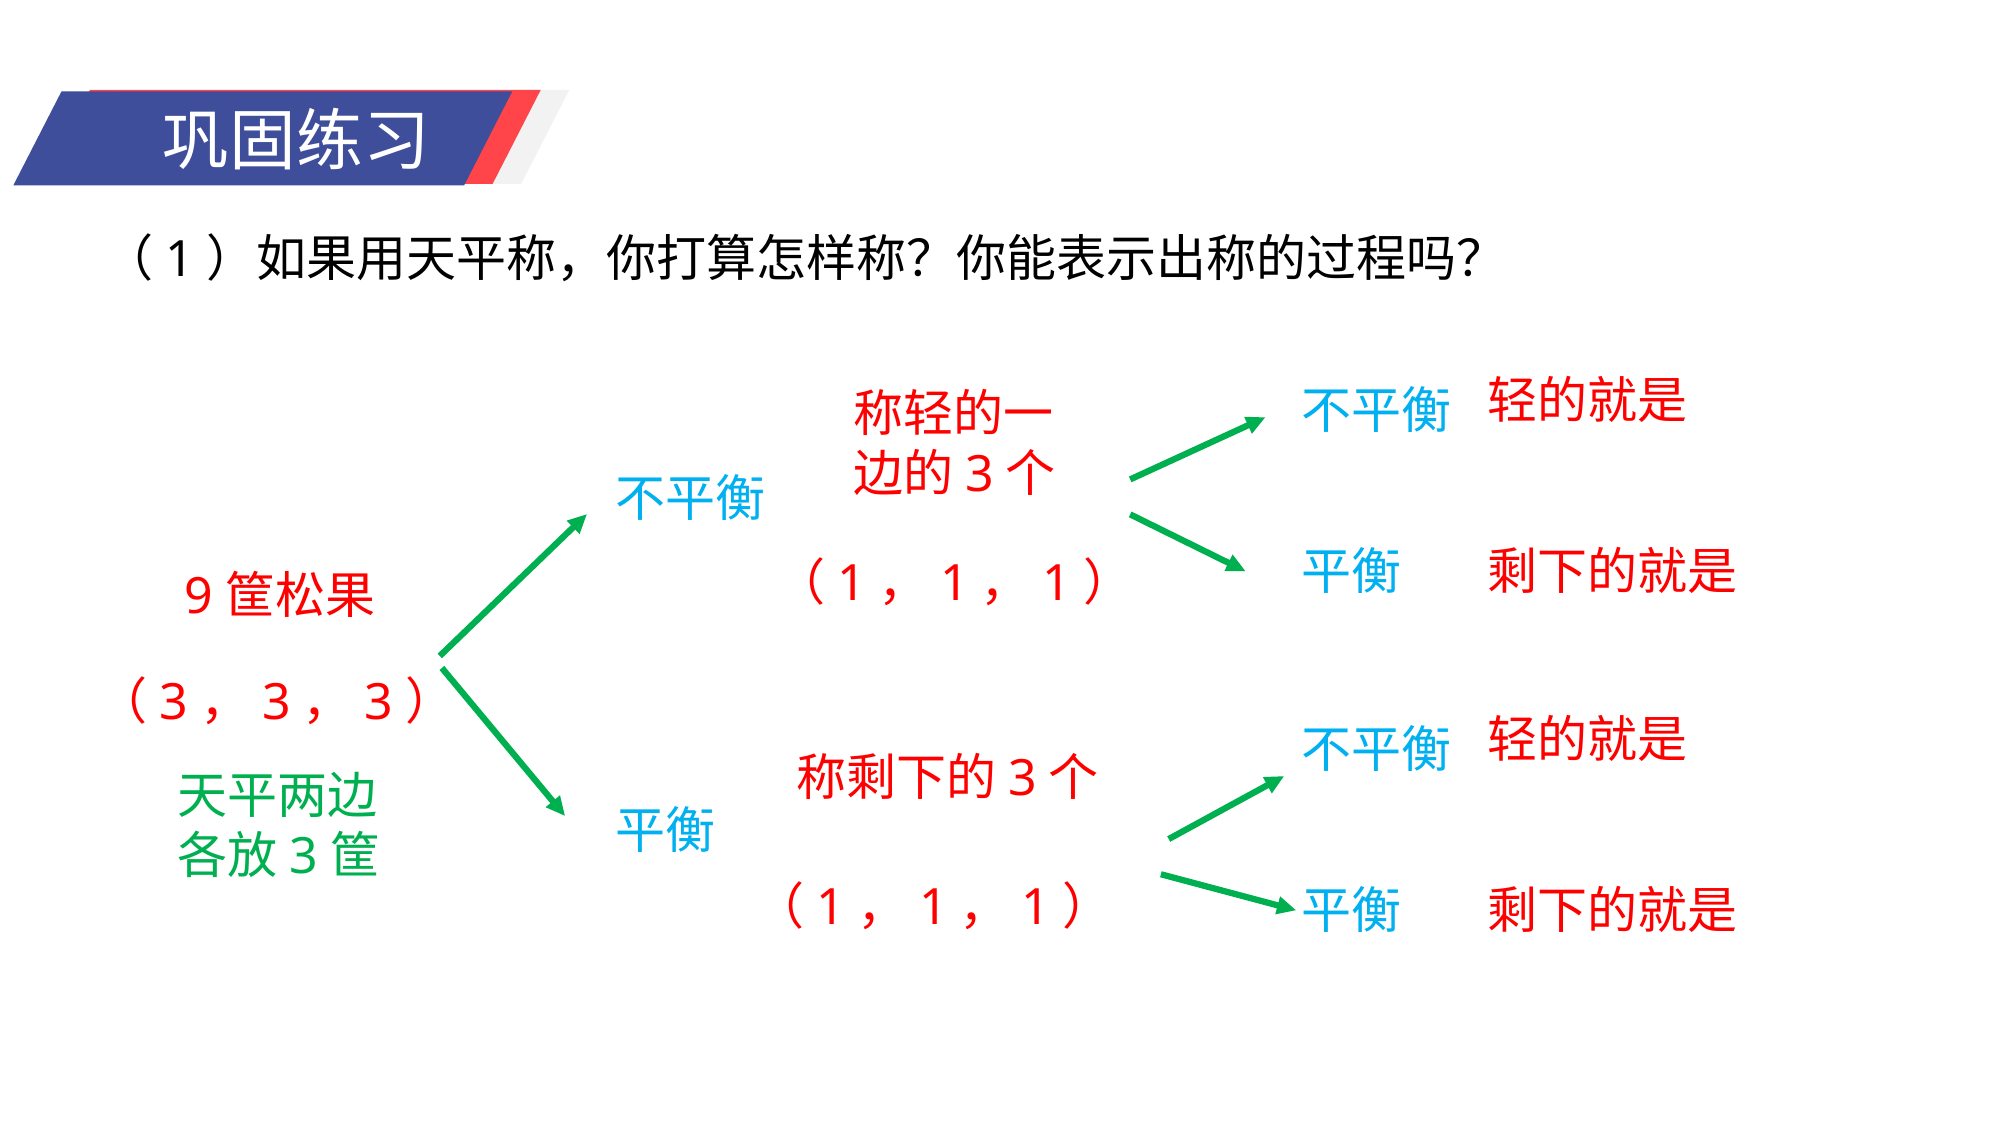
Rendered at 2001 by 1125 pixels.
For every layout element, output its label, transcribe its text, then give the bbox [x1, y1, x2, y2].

text_box （1，1，1） [739, 867, 1127, 942]
text_box 剩下的就是 [1472, 532, 1900, 607]
text_box 不平衡 [600, 459, 781, 535]
text_box [1160, 874, 1286, 913]
text_box 轻的就是 [1472, 361, 1834, 437]
text_box [1130, 514, 1246, 572]
text_box 不平衡 [1286, 710, 1467, 786]
text_box 轻的就是 [1472, 700, 1834, 776]
text_box （1）如果用天平称，你打算怎样称？你能表示出称的过程吗？ [88, 212, 1667, 294]
text_box 平衡 [1286, 871, 1417, 947]
text_box （1，1，1） [761, 543, 1149, 619]
text_box [441, 667, 565, 816]
text_box 称轻的一 边的3个 [838, 374, 1071, 510]
text_box 天平两边 各放3筐 [162, 756, 396, 891]
text_box 平衡 [600, 791, 731, 867]
text_box 平衡 [1286, 532, 1417, 607]
text_box 9筐松果 [170, 556, 391, 631]
text_box 不平衡 [1286, 371, 1467, 447]
text_box 剩下的就是 [1472, 871, 1900, 947]
text_box [439, 514, 587, 657]
text_box [1168, 776, 1284, 840]
text_box [1130, 416, 1266, 480]
text_box （3，3，3） [82, 662, 470, 737]
text_box 称剩下的3个 [781, 738, 1143, 813]
